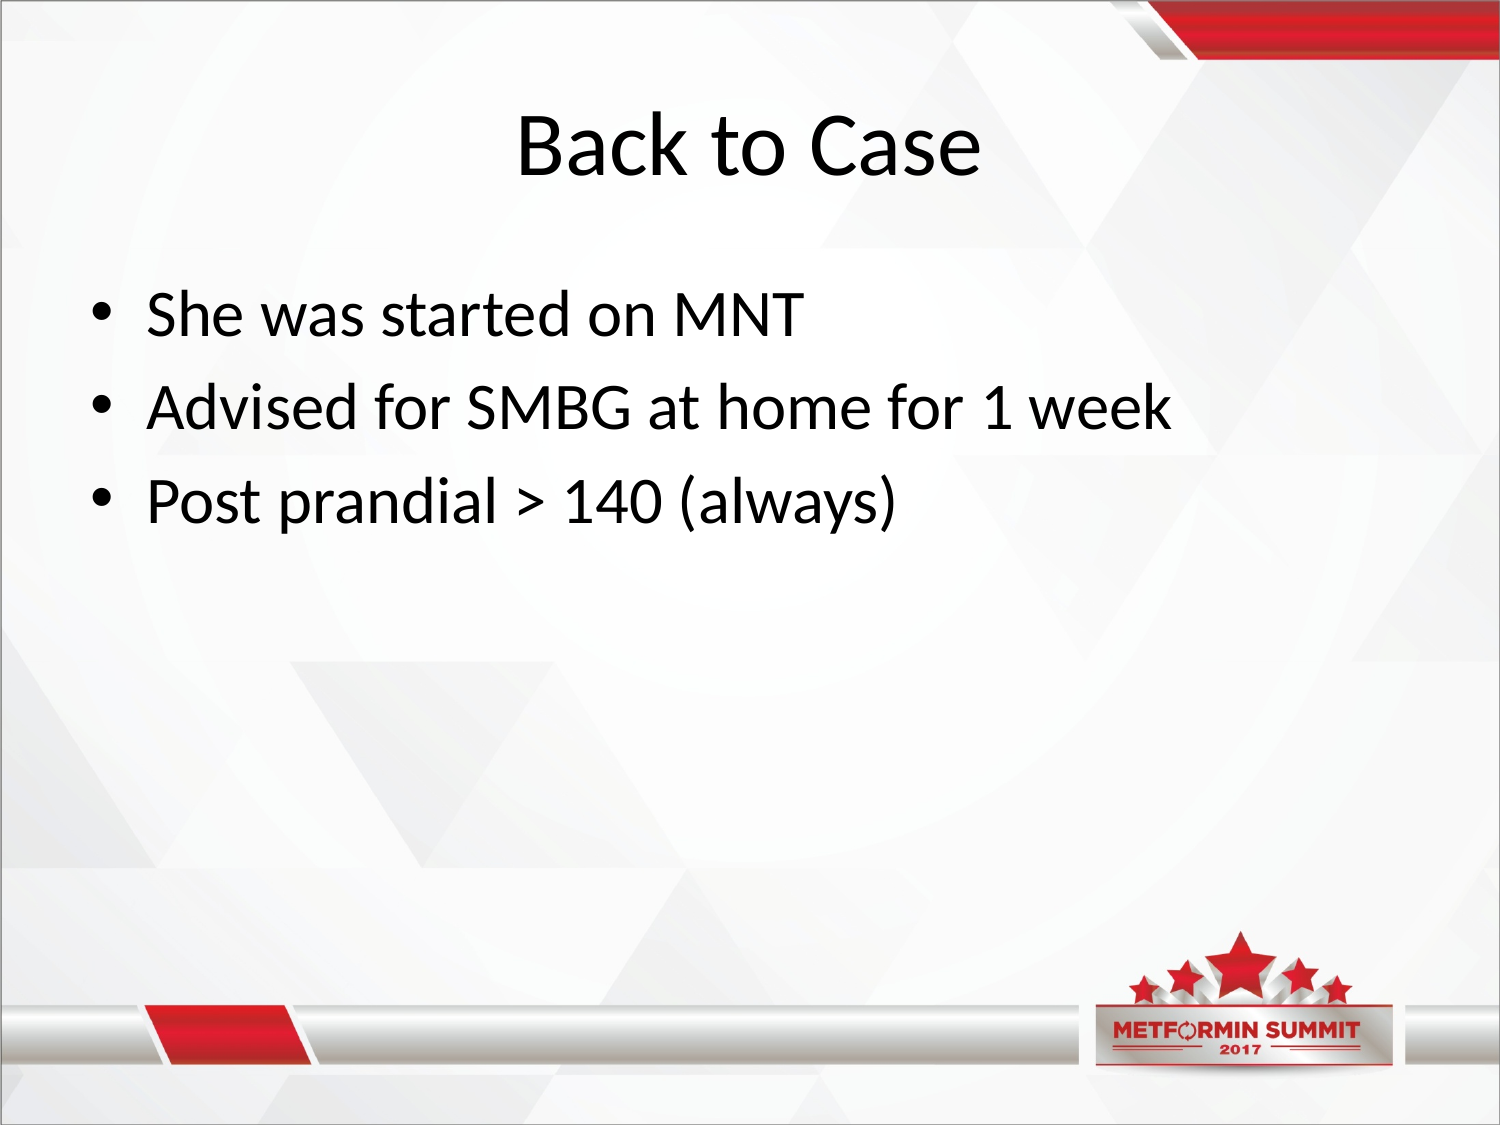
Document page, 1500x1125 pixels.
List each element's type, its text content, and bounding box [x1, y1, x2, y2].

list She was started on MNT Advised for SMBG at home for 1 week Post prandial > 140 (always) [74, 262, 1426, 1006]
picture [0, 0, 1500, 1125]
title Back to Case [74, 44, 1426, 233]
